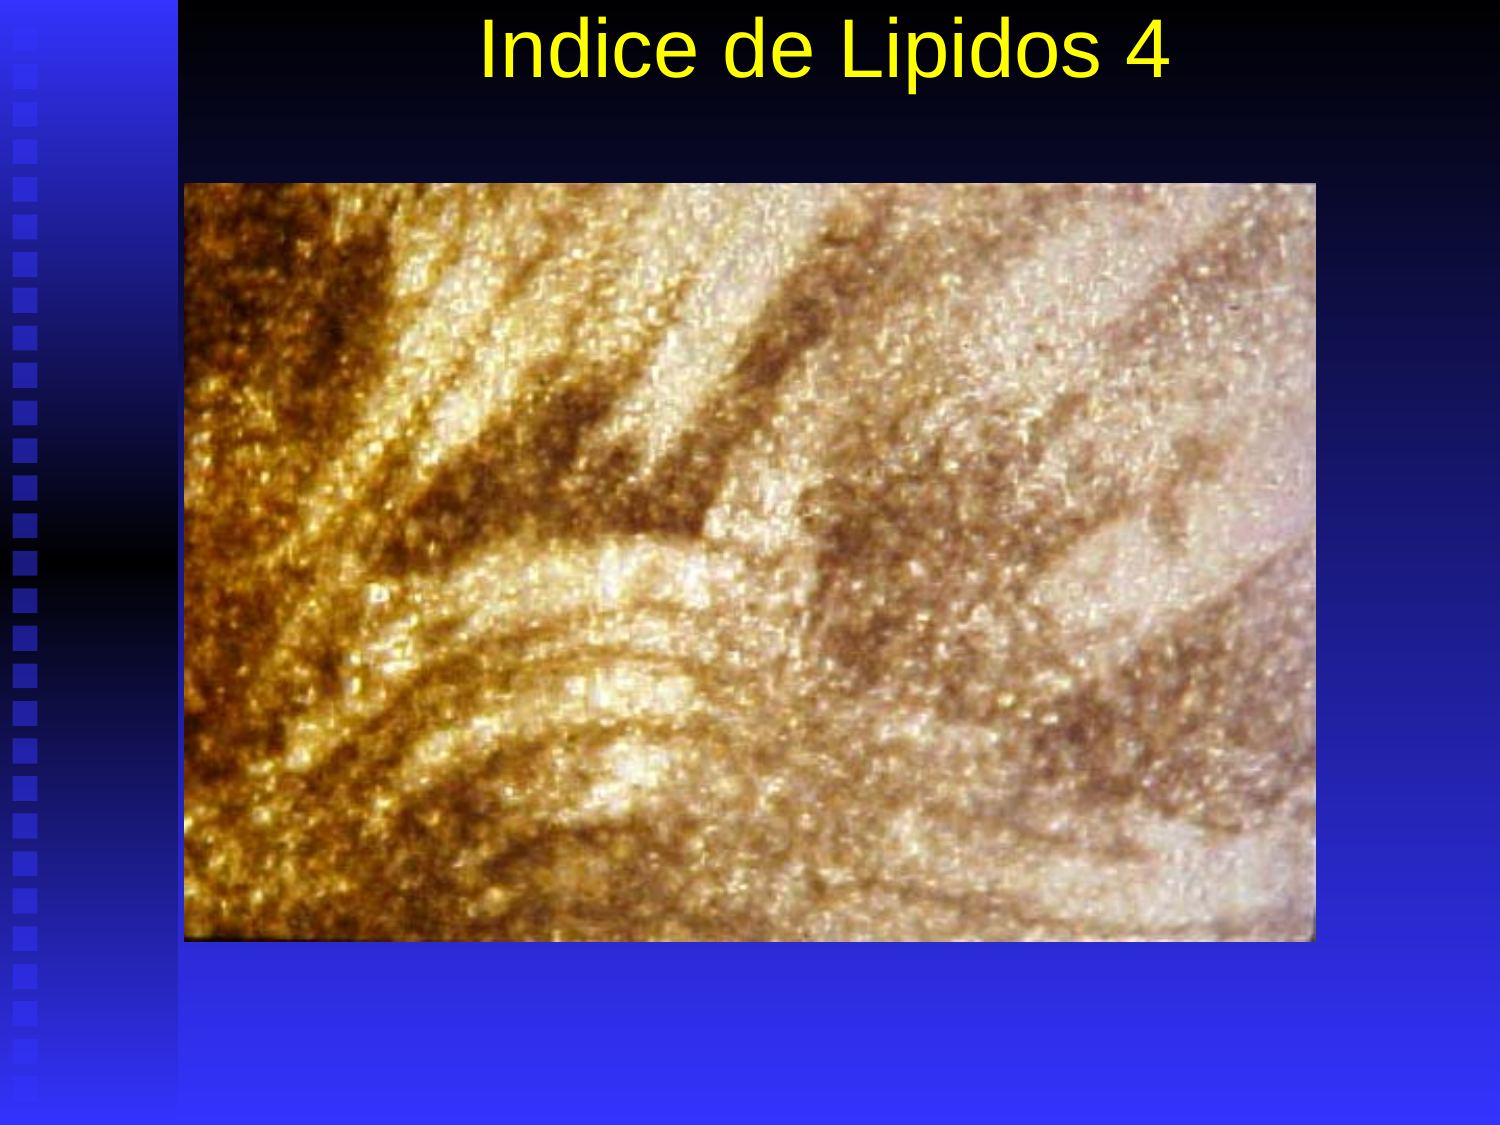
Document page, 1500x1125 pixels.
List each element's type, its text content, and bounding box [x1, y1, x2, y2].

picture [184, 183, 1316, 942]
title Indice de Lipidos 4 [187, 0, 1463, 138]
